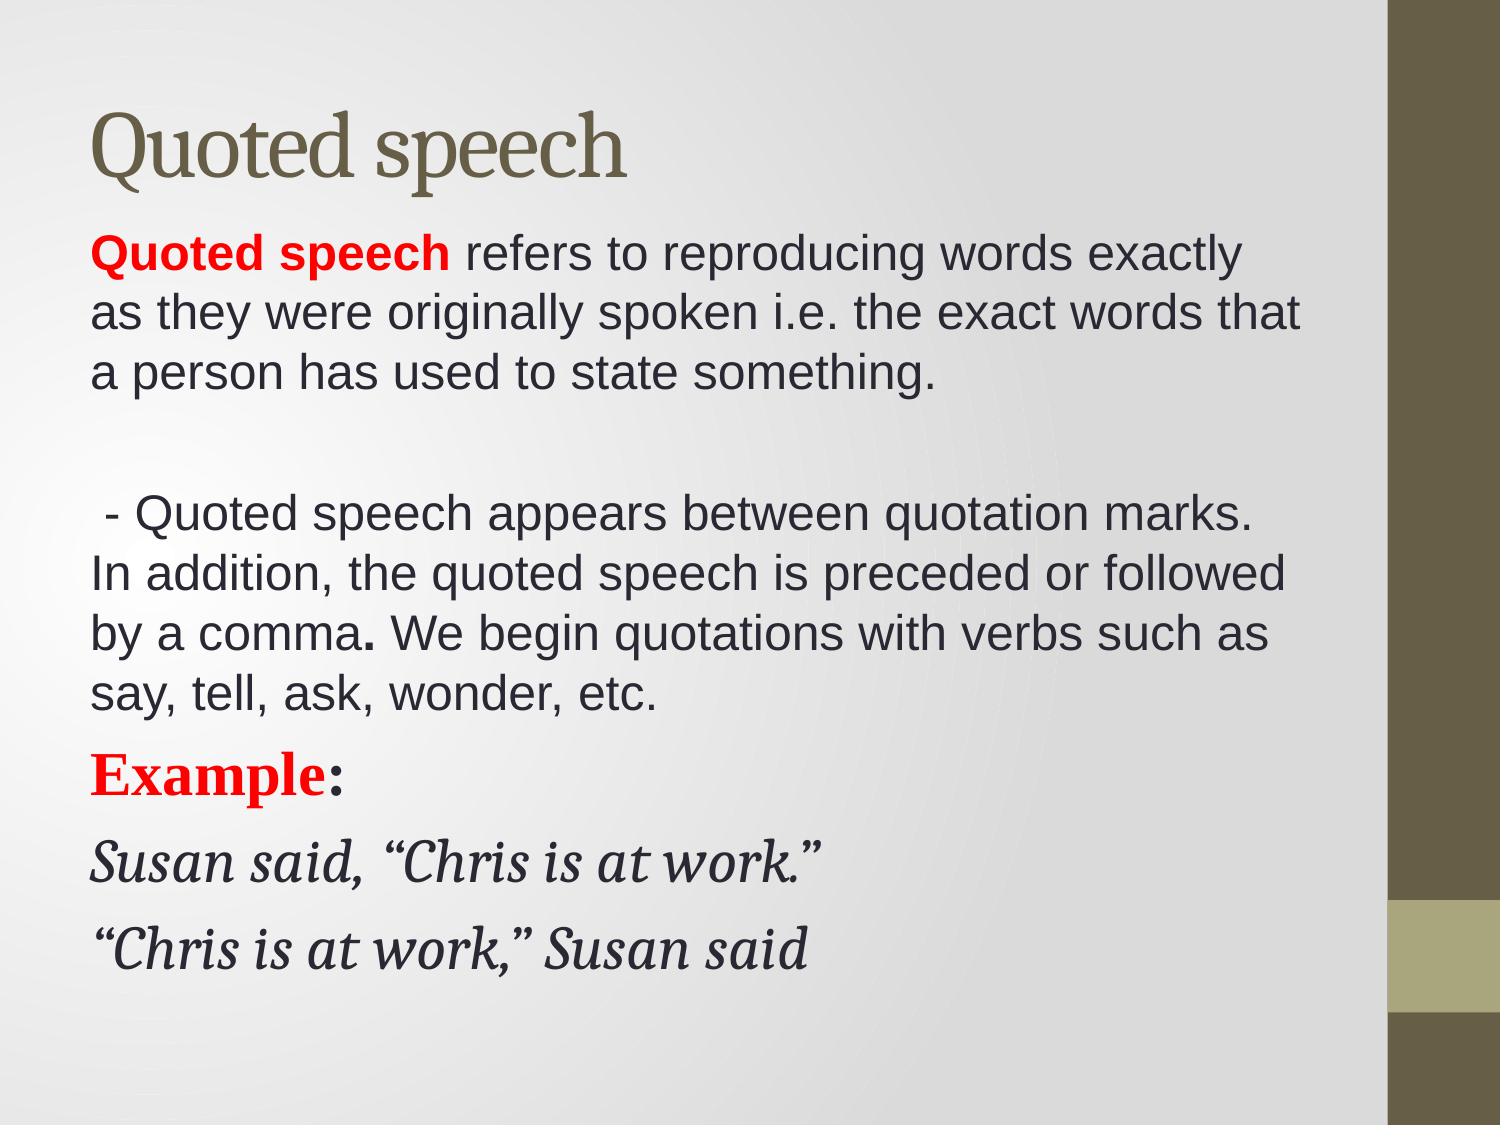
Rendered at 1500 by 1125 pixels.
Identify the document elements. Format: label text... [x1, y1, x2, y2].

title Quoted speech [75, 45, 1325, 212]
list Quoted speech refers to reproducing words exactly as they were originally spoken i.e. the exact words that a person has used to state something. - Quoted speech appears between quotation marks. In addition, the quoted speech is preceded or followed by a comma. We begin quotations with verbs such as say, tell, ask, wonder, etc. Example: Susan said, “Chris is at work.” “Chris is at work,” Susan said [75, 212, 1325, 1050]
